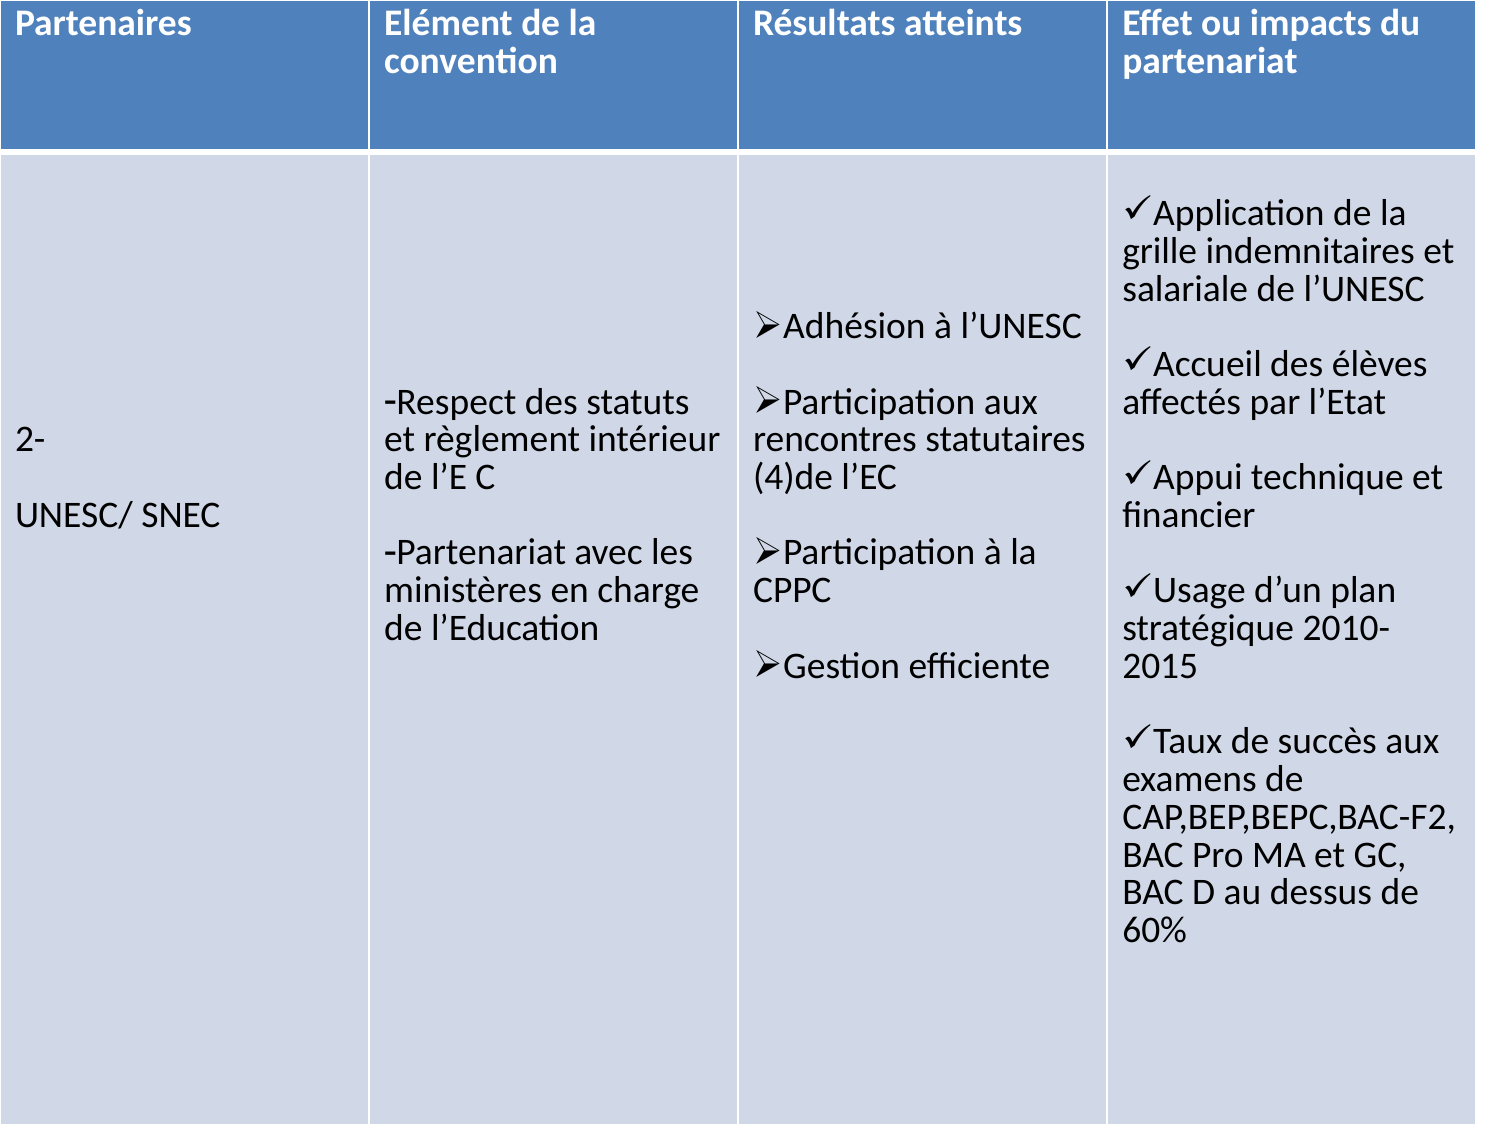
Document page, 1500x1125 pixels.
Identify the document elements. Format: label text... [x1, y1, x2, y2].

table_cell Application de la grille indemnitaires et salariale de l’UNESC Accueil des élèves affectés par l’Etat Appui technique et financier Usage d’un plan stratégique 2010-2015 Taux de succès aux examens de CAP,BEP,BEPC,BAC-F2, BAC Pro MA et GC, BAC D au dessus de 60% [1108, 155, 1475, 1124]
table_cell Adhésion à l’UNESC Participation aux rencontres statutaires (4)de l’EC Participation à la CPPC Gestion efficiente [739, 155, 1106, 1124]
table_header Elément de la convention [370, 1, 737, 149]
table_header Partenaires [1, 1, 368, 149]
table_header Effet ou impacts du partenariat [1108, 1, 1475, 149]
table_cell Respect des statuts et règlement intérieur de l’E C Partenariat avec les ministères en charge de l’Education [370, 155, 737, 1124]
table_header Résultats atteints [739, 1, 1106, 149]
table_cell 2- UNESC/ SNEC [1, 155, 368, 1124]
